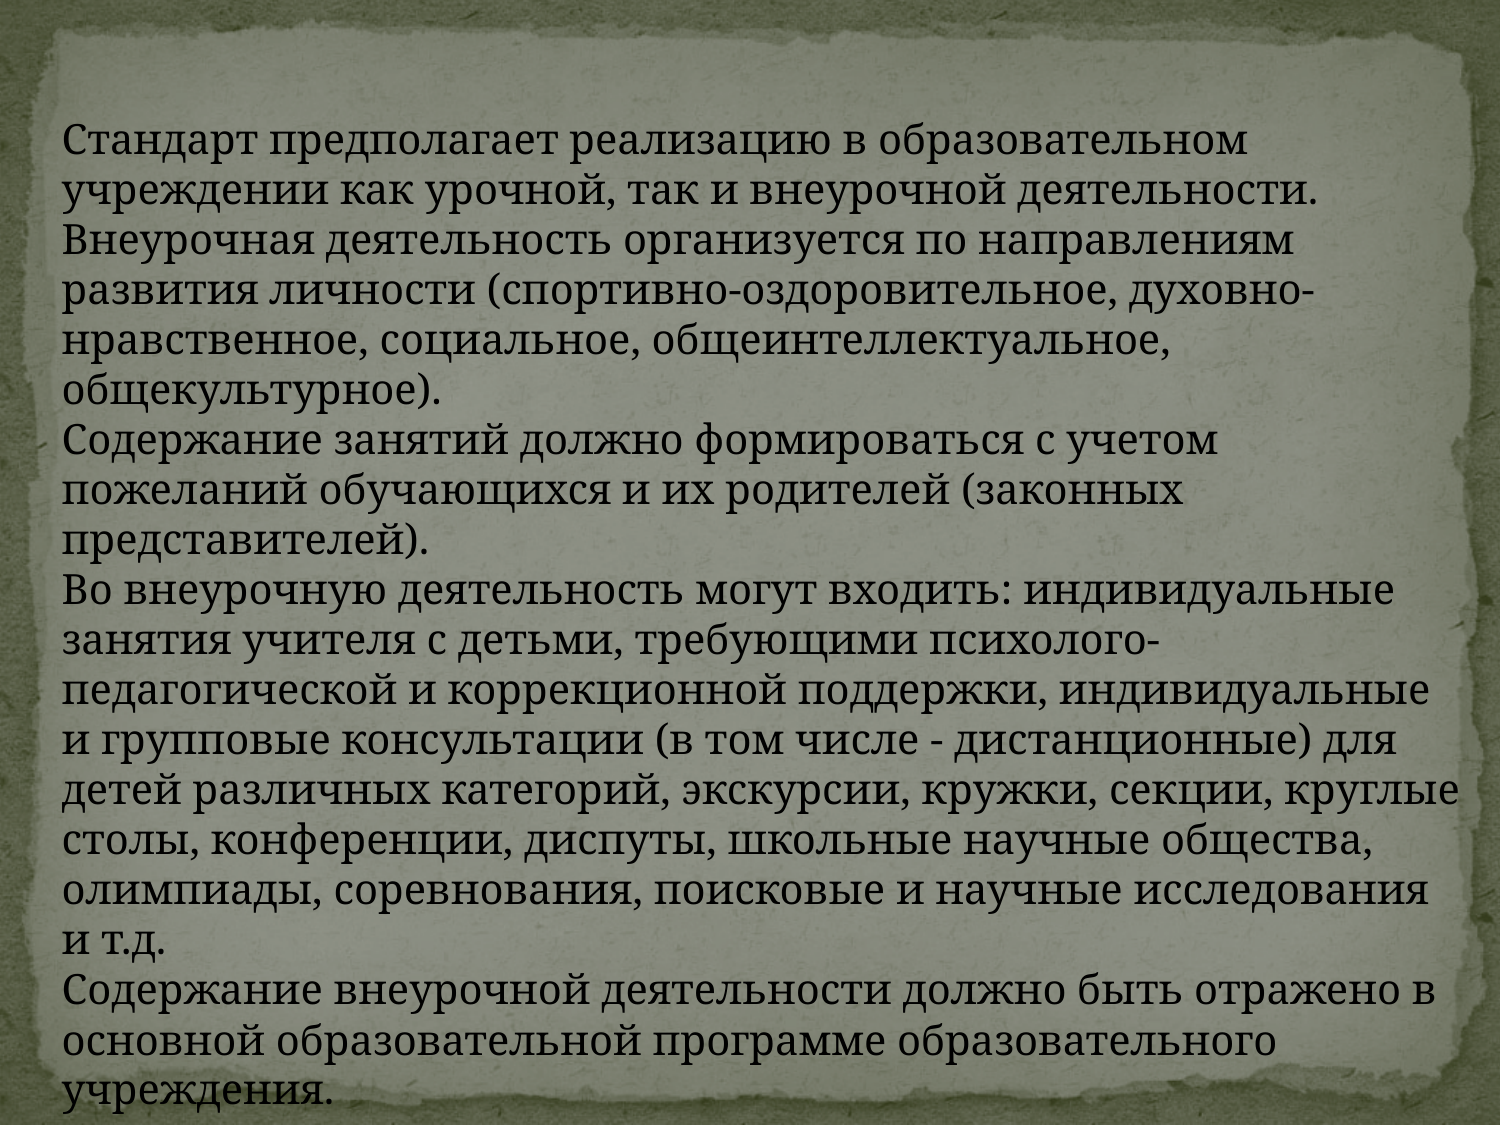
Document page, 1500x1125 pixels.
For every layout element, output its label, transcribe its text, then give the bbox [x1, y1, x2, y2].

text_box Стандарт предполагает реализацию в образовательном учреждении как урочной, так и внеурочной деятельности. Внеурочная деятельность организуется по направлениям развития личности (спортивно-оздоровительное, духовно-нравственное, социальное, общеинтеллектуальное, общекультурное). Содержание занятий должно формироваться с учетом пожеланий обучающихся и их родителей (законных представителей). Во внеурочную деятельность могут входить: индивидуальные занятия учителя с детьми, требующими психолого-педагогической и коррекционной поддержки, индивидуальные и групповые консультации (в том числе - дистанционные) для детей различных категорий, экскурсии, кружки, секции, круглые столы, конференции, диспуты, школьные научные общества, олимпиады, соревнования, поисковые и научные исследования и т.д. Содержание внеурочной деятельности должно быть отражено в основной образовательной программе образовательного учреждения. Время, отведенное на внеурочную деятельность, не входит в предельно допустимую нагрузку обучающихся. [46, 105, 1477, 1125]
